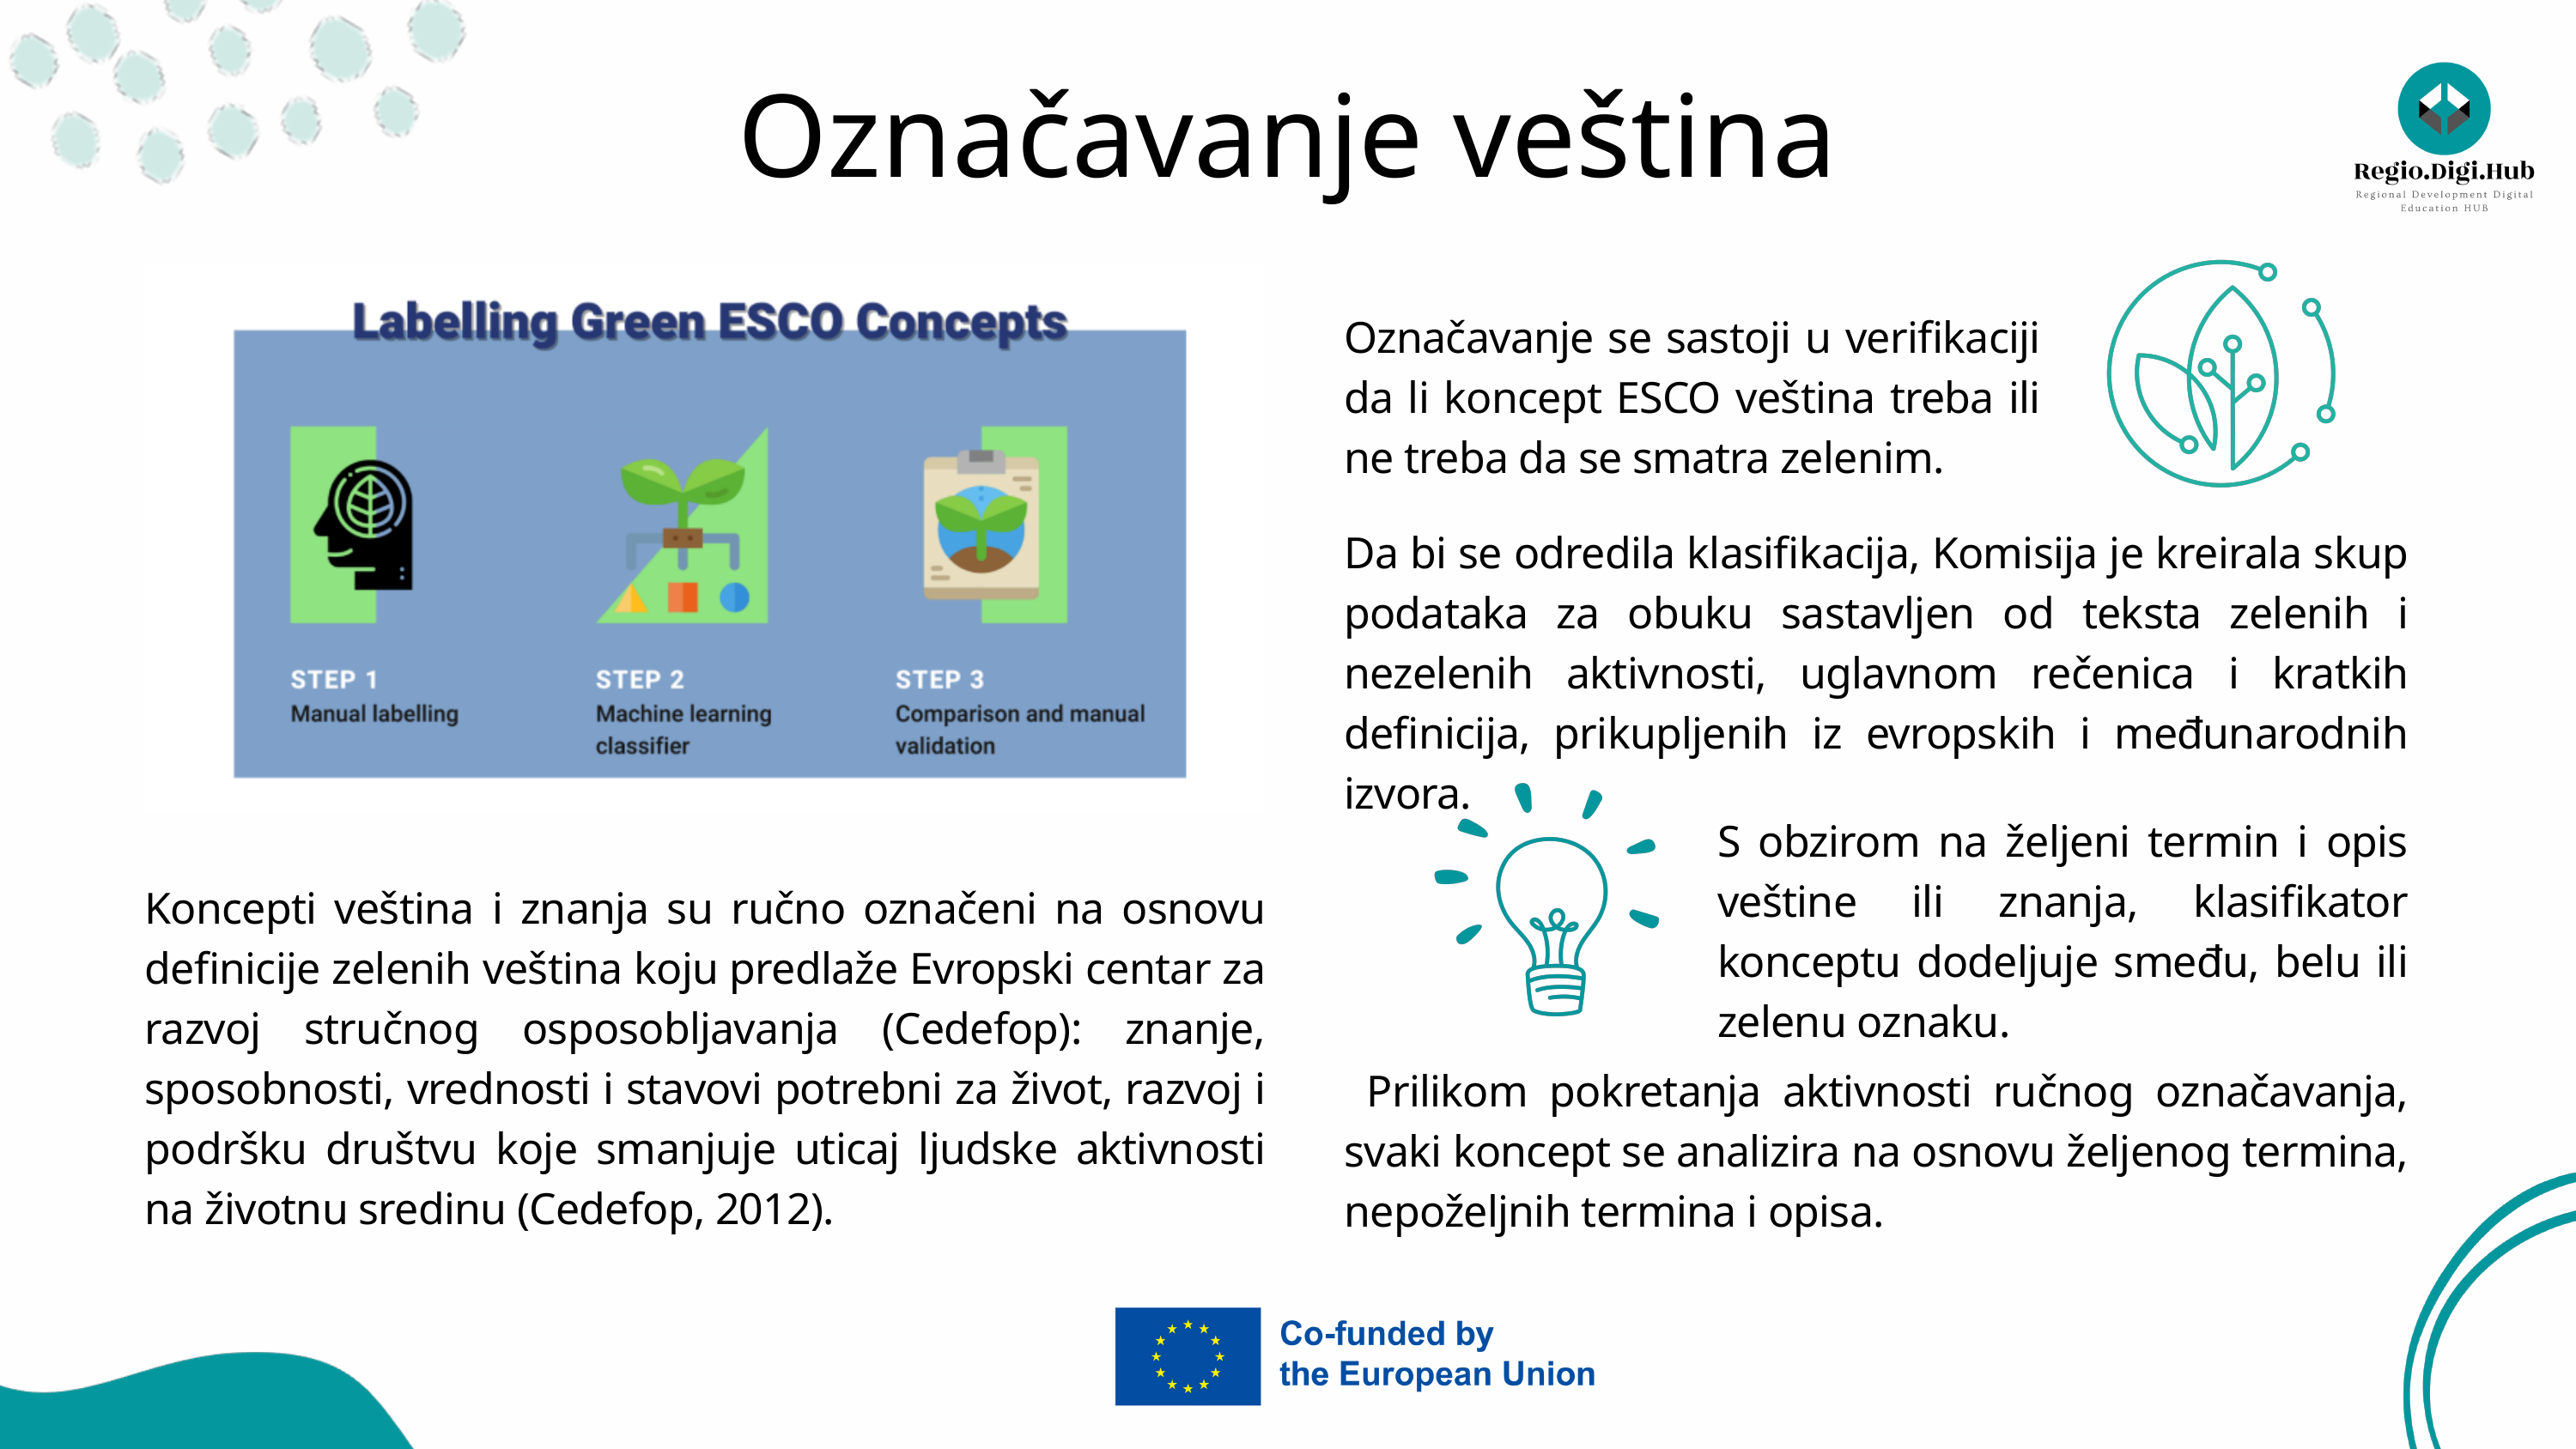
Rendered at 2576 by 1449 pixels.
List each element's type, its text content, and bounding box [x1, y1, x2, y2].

picture [2312, 0, 2576, 264]
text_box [144, 246, 2409, 1238]
picture [2340, 1132, 2576, 1449]
picture [144, 263, 1266, 812]
picture [1108, 1301, 1631, 1412]
text_box Označavanje veština [704, 102, 1872, 200]
picture [0, 1178, 663, 1449]
picture [0, 0, 489, 246]
